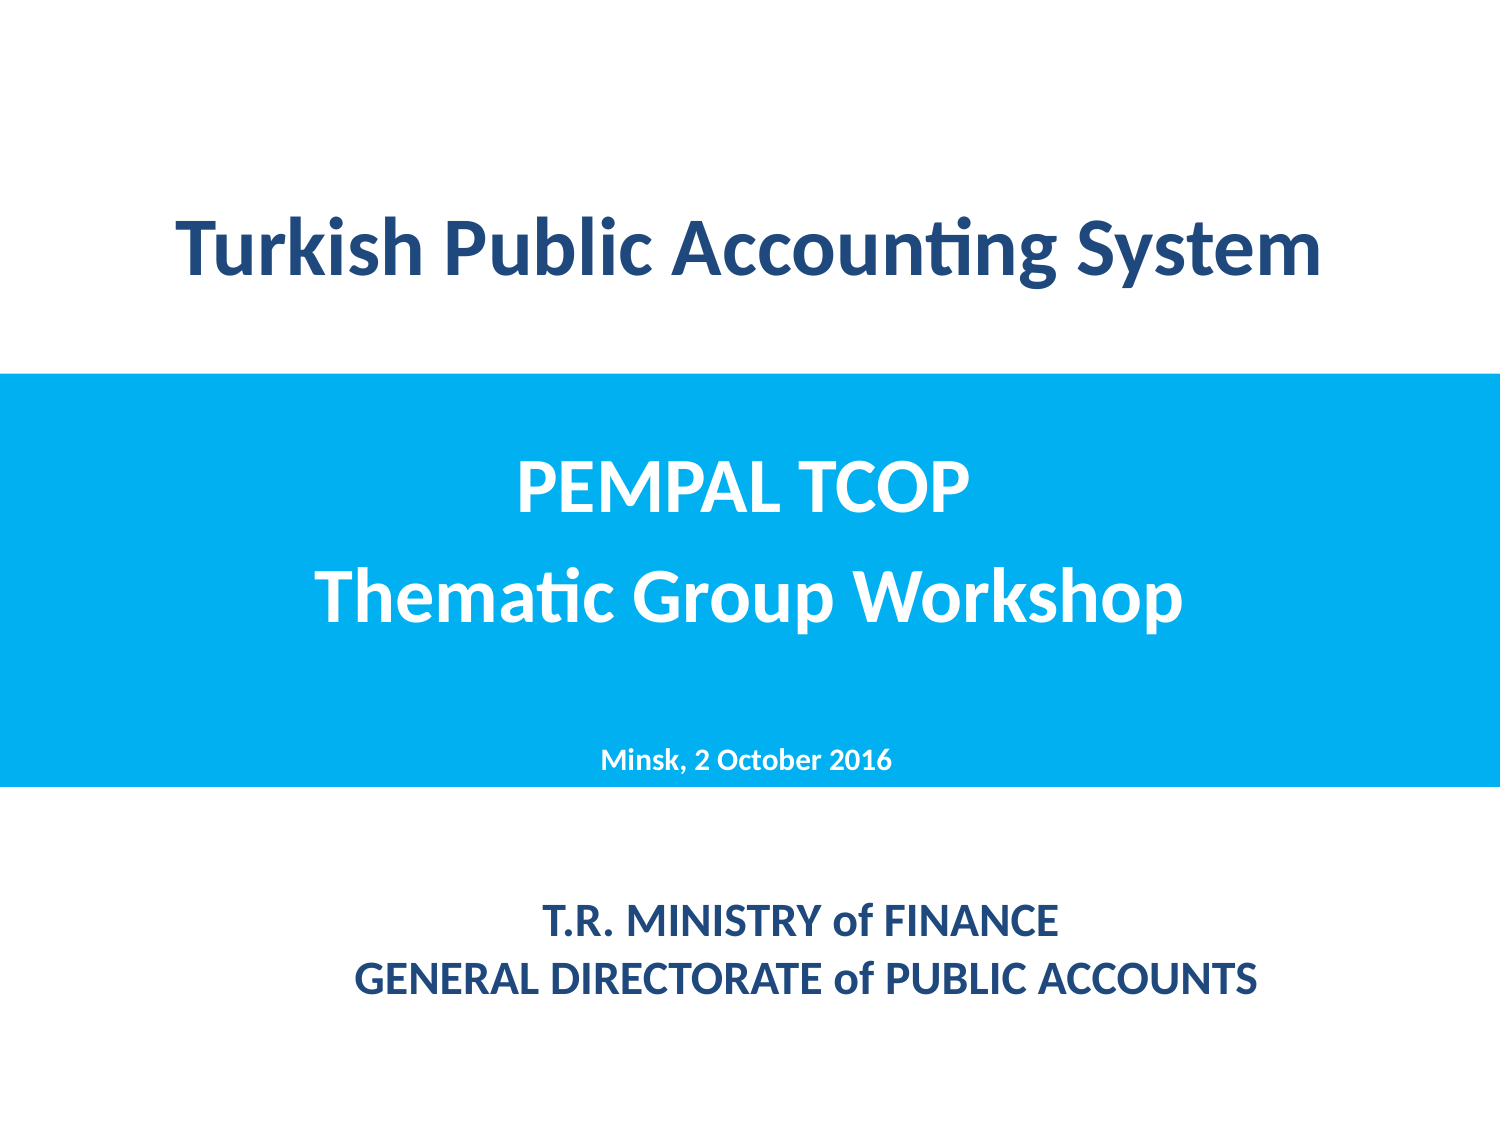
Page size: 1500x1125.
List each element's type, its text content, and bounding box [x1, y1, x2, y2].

subtitle PEMPAL TCOP Thematic Group Workshop Minsk, 2 October 2016 [0, 373, 1500, 787]
text_box [206, 562, 1257, 728]
title Turkish Public Accounting System [112, 113, 1388, 373]
text_box T.R. MINISTRY of FINANCE GENERAL DIRECTORATE of PUBLIC ACCOUNTS [239, 881, 1374, 1012]
